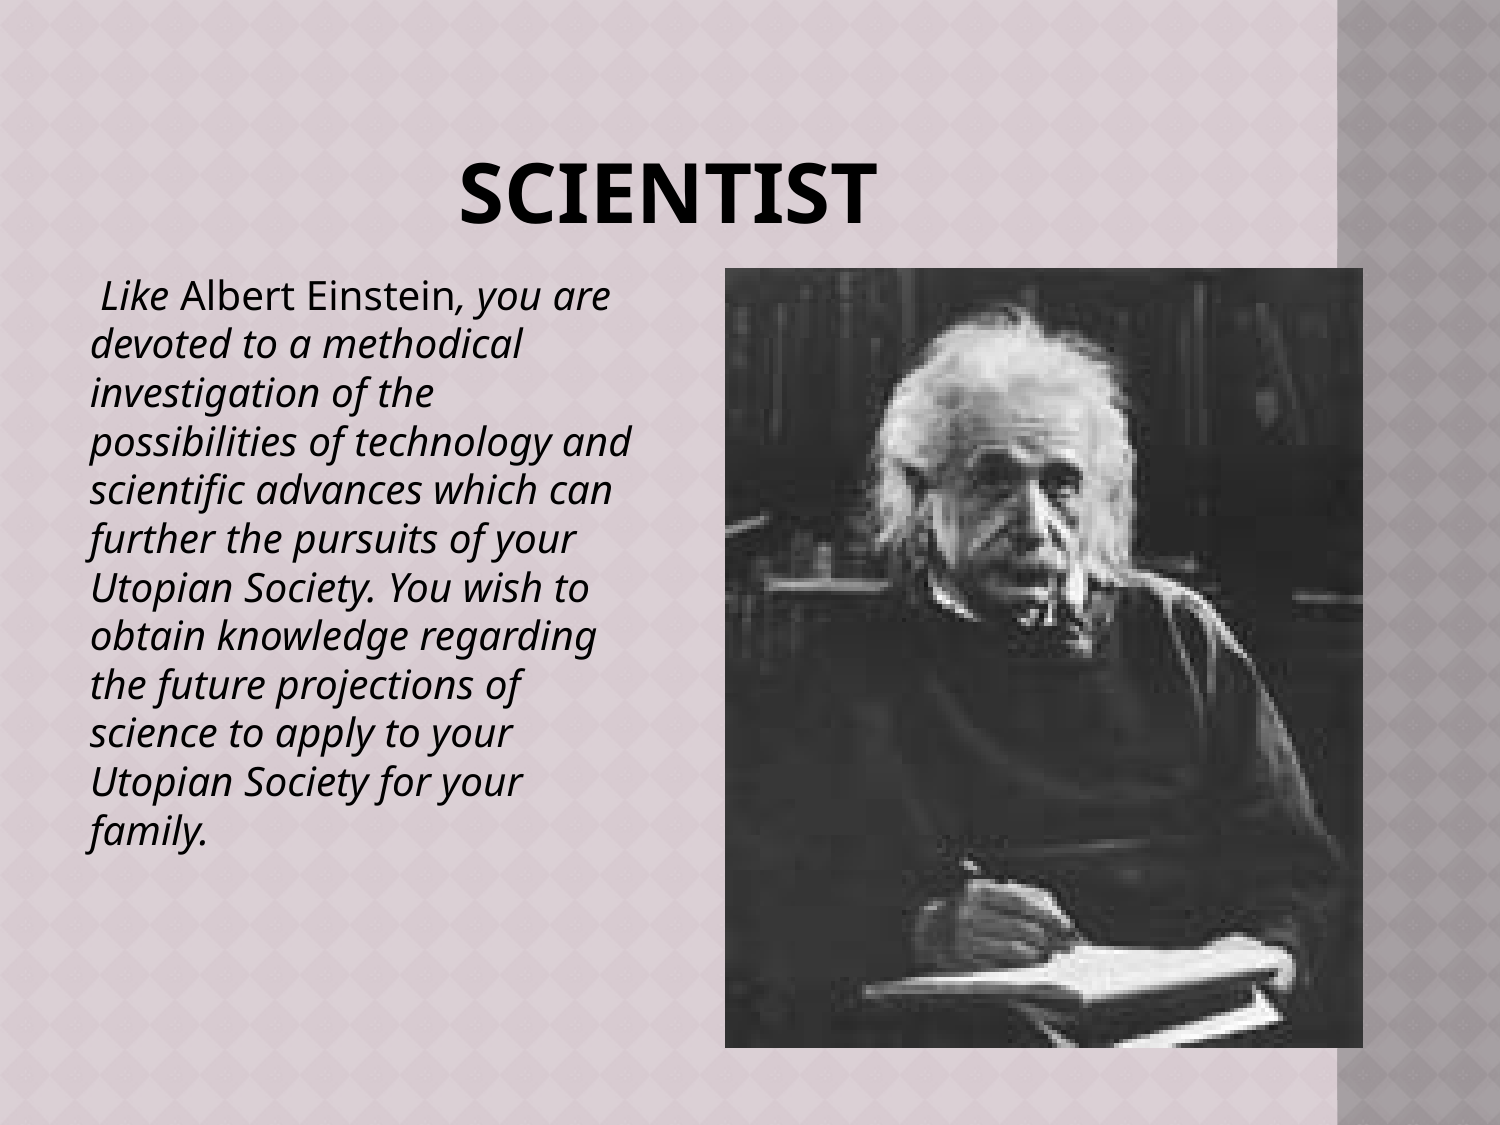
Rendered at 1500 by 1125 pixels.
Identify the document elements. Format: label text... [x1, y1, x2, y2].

picture [724, 267, 1363, 1048]
title Scientist [75, 52, 1263, 240]
list Like Albert Einstein, you are devoted to a methodical investigation of the possibilities of technology and scientific advances which can further the pursuits of your Utopian Society. You wish to obtain knowledge regarding the future projections of science to apply to your Utopian Society for your family. [75, 262, 653, 863]
